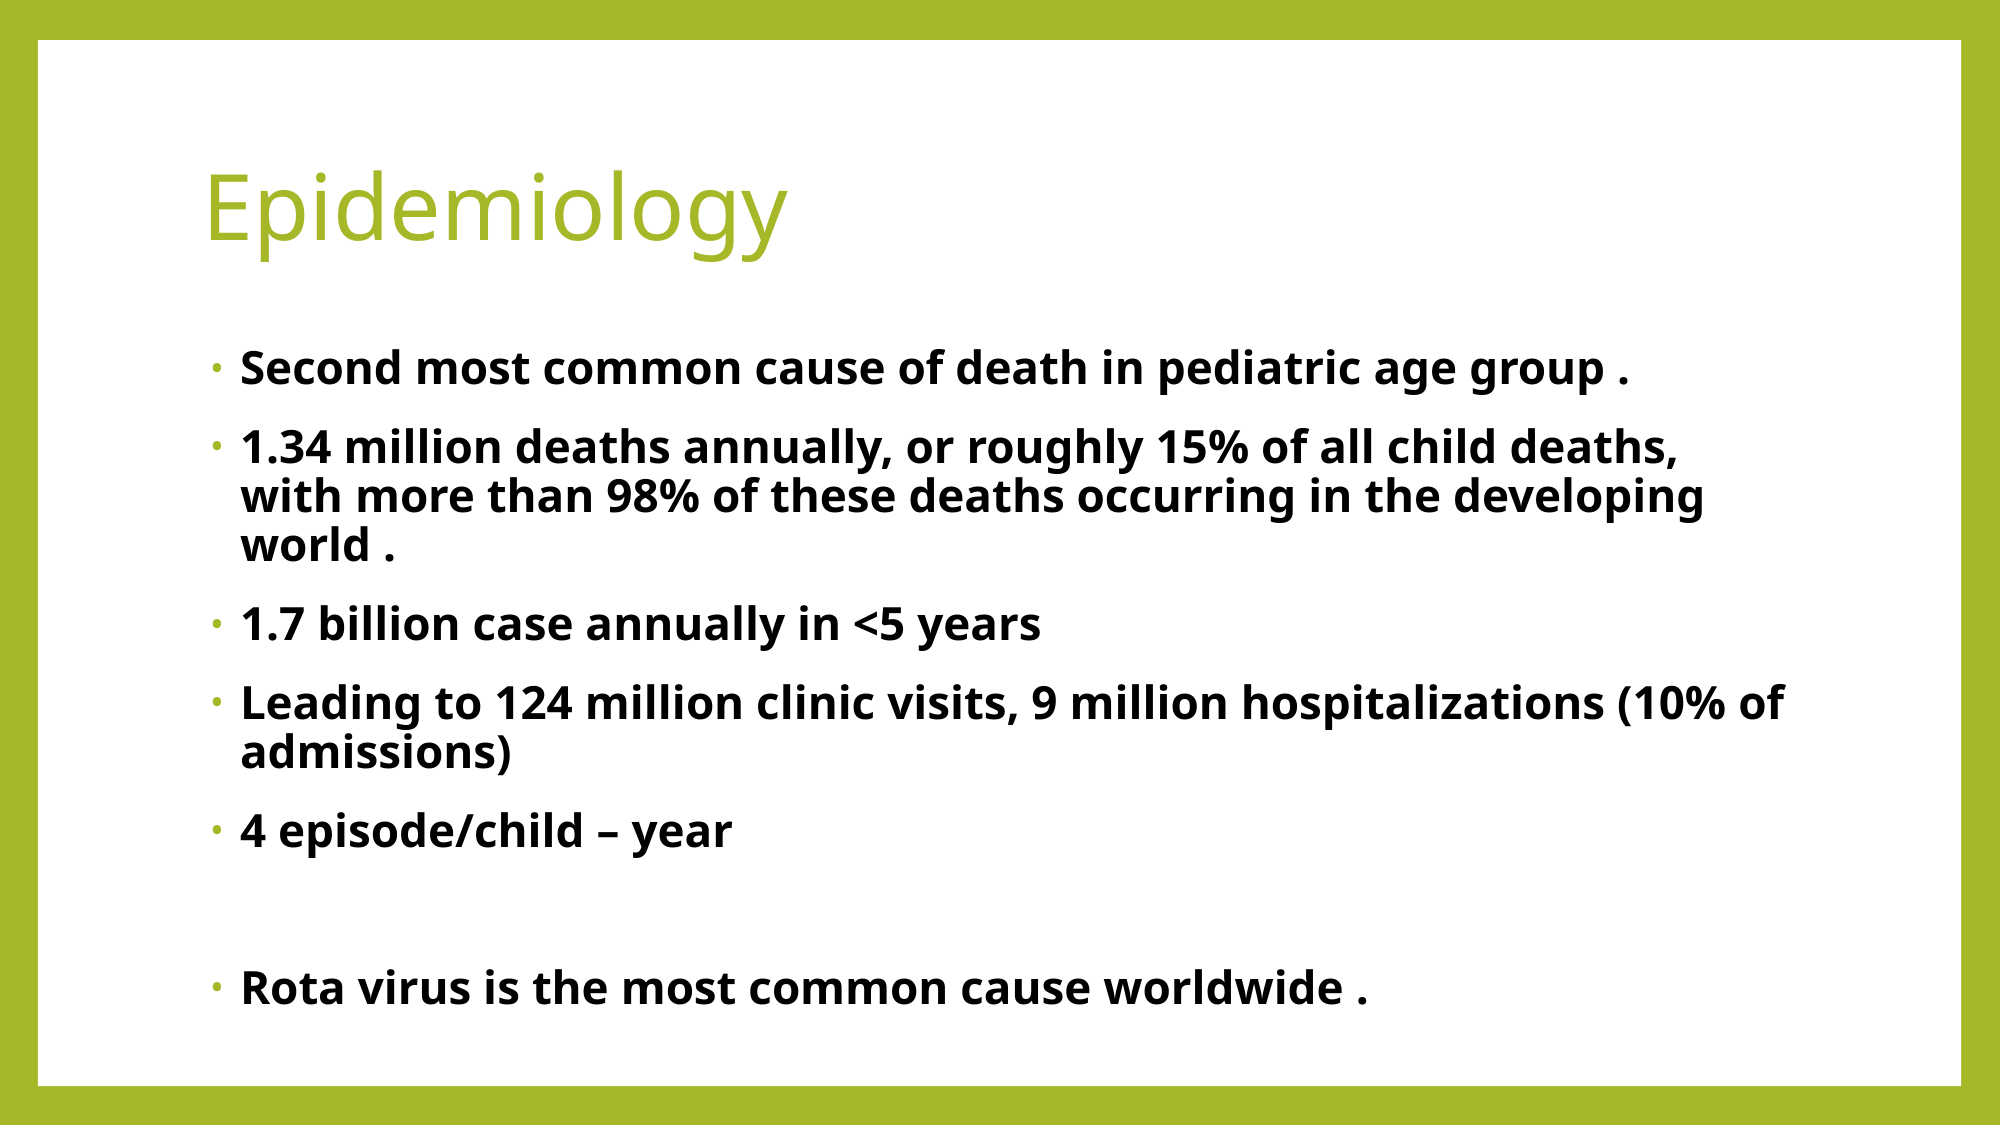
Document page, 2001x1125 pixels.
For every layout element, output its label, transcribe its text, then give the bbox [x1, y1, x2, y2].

title Epidemiology [187, 99, 1808, 323]
list Second most common cause of death in pediatric age group . 1.34 million deaths annually, or roughly 15% of all child deaths, with more than 98% of these deaths occurring in the developing world . 1.7 billion case annually in <5 years Leading to 124 million clinic visits, 9 million hospitalizations (10% of admissions) 4 episode/child – year Rota virus is the most common cause worldwide . [187, 337, 1807, 1000]
